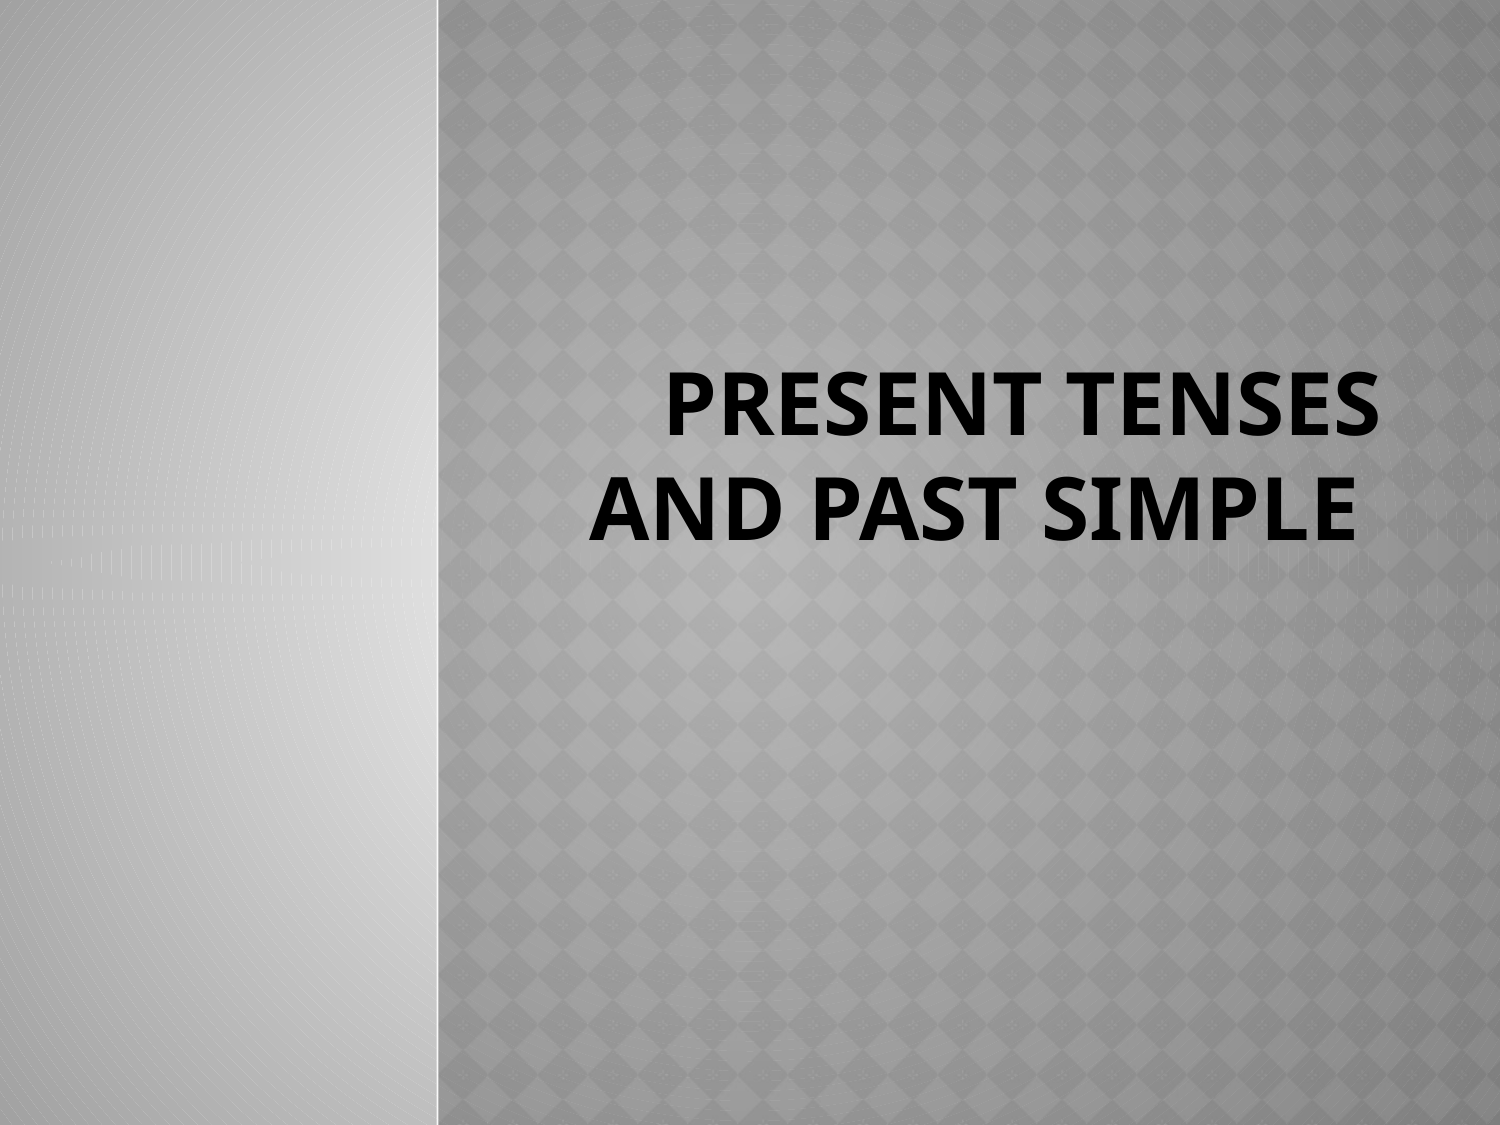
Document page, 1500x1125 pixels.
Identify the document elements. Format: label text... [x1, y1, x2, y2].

title Present Tenses and past simple [552, 87, 1390, 558]
